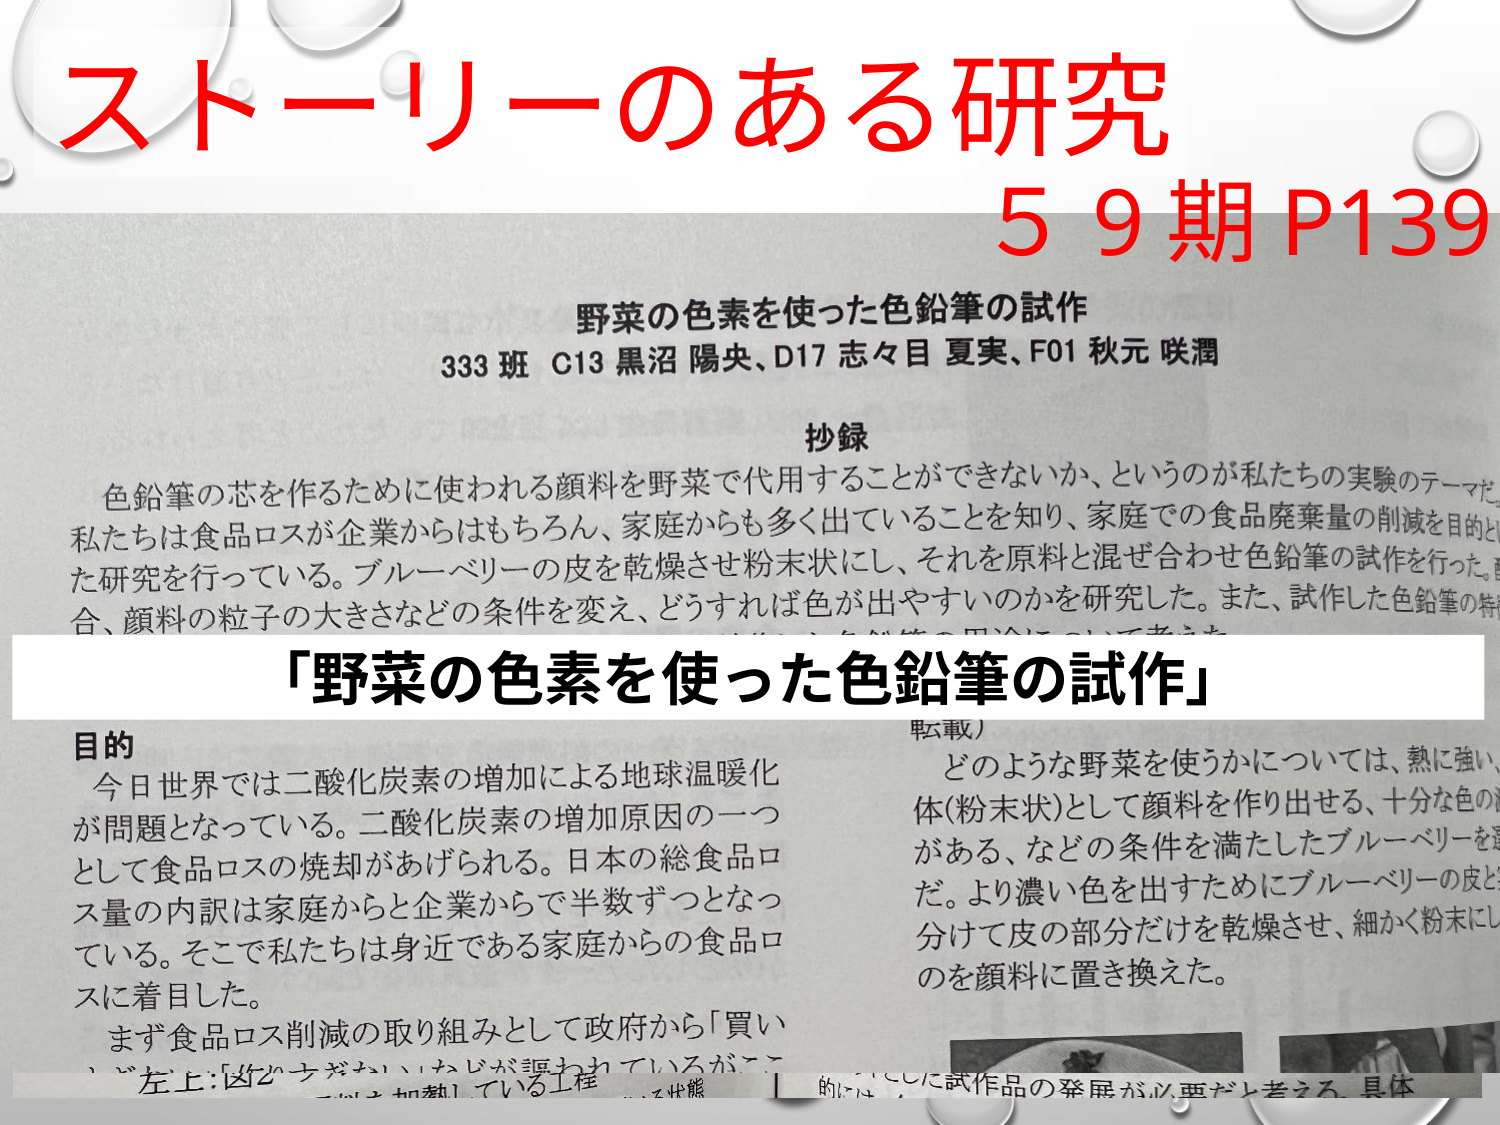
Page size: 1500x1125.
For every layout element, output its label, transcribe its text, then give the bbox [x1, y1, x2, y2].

picture [0, 1074, 1500, 1125]
text_box ストーリーのある研究 [33, 27, 1189, 178]
picture [0, 0, 1500, 213]
text_box ５9期P139 [963, 156, 1500, 212]
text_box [0, 213, 1500, 1074]
